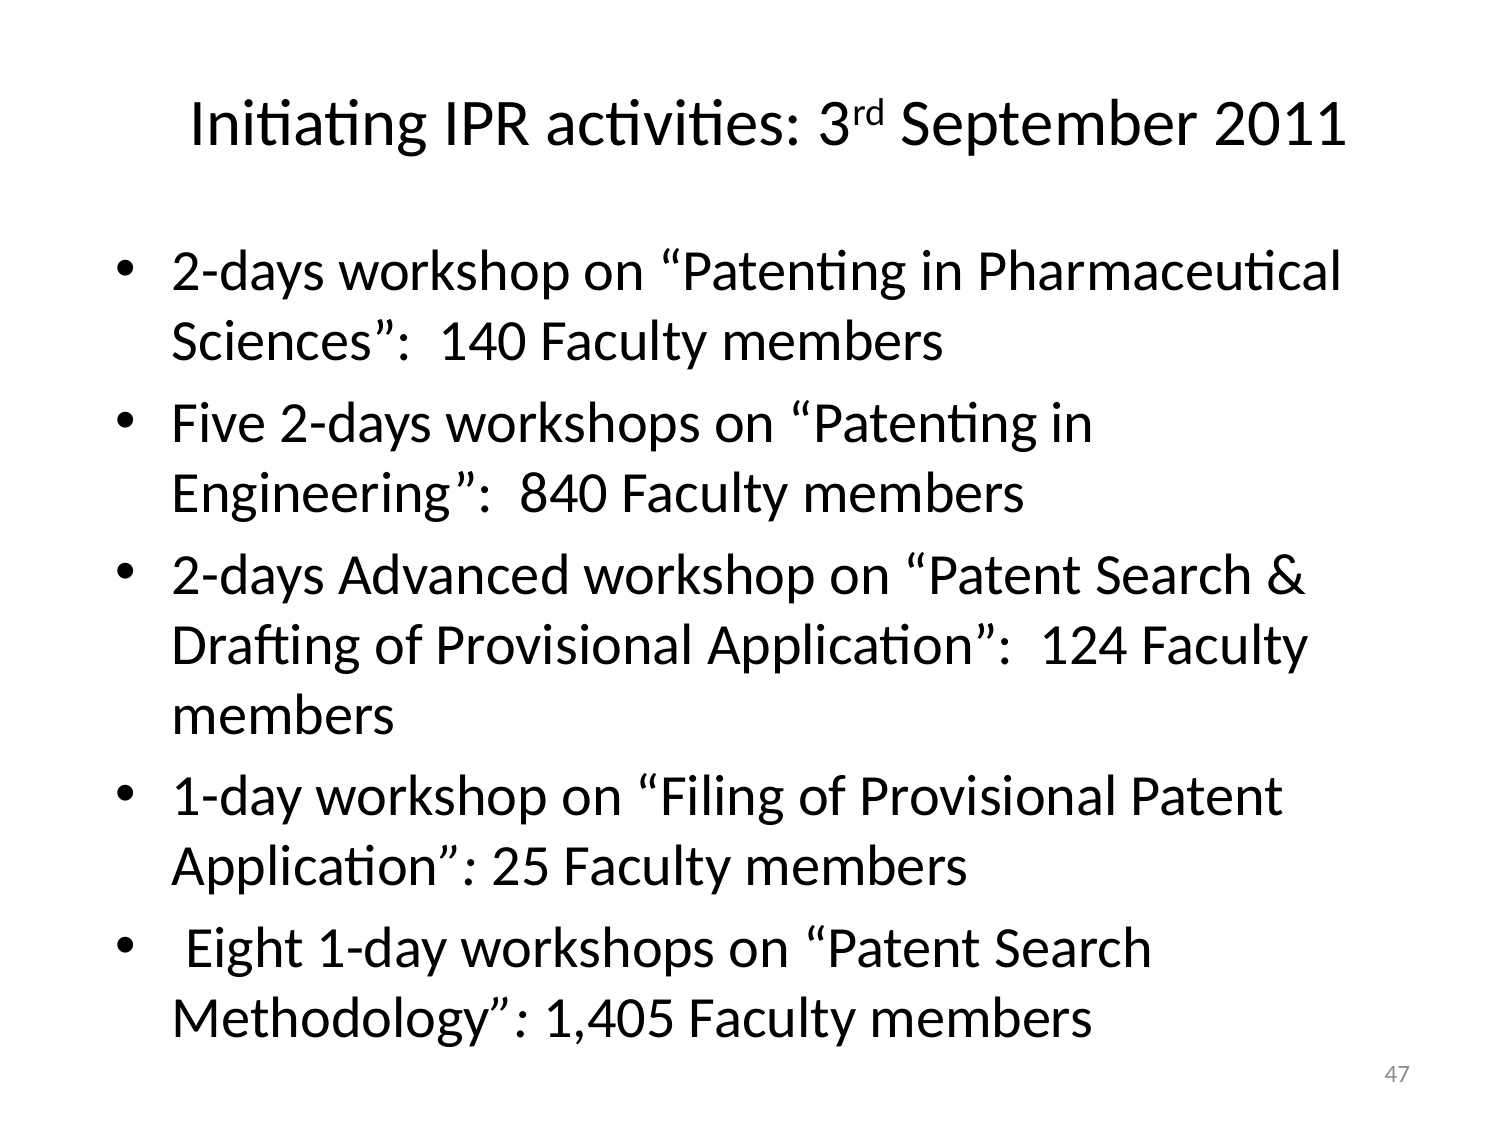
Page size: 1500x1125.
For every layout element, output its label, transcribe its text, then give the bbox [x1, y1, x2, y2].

slide_number 47 [1074, 1042, 1425, 1103]
title Initiating IPR activities: 3rd September 2011 [100, 37, 1439, 201]
list 2-days workshop on “Patenting in Pharmaceutical Sciences”: 140 Faculty members Five 2-days workshops on “Patenting in Engineering”: 840 Faculty members 2-days Advanced workshop on “Patent Search & Drafting of Provisional Application”: 124 Faculty members 1-day workshop on “Filing of Provisional Patent Application”: 25 Faculty members Eight 1-day workshops on “Patent Search Methodology”: 1,405 Faculty members [100, 224, 1439, 1001]
